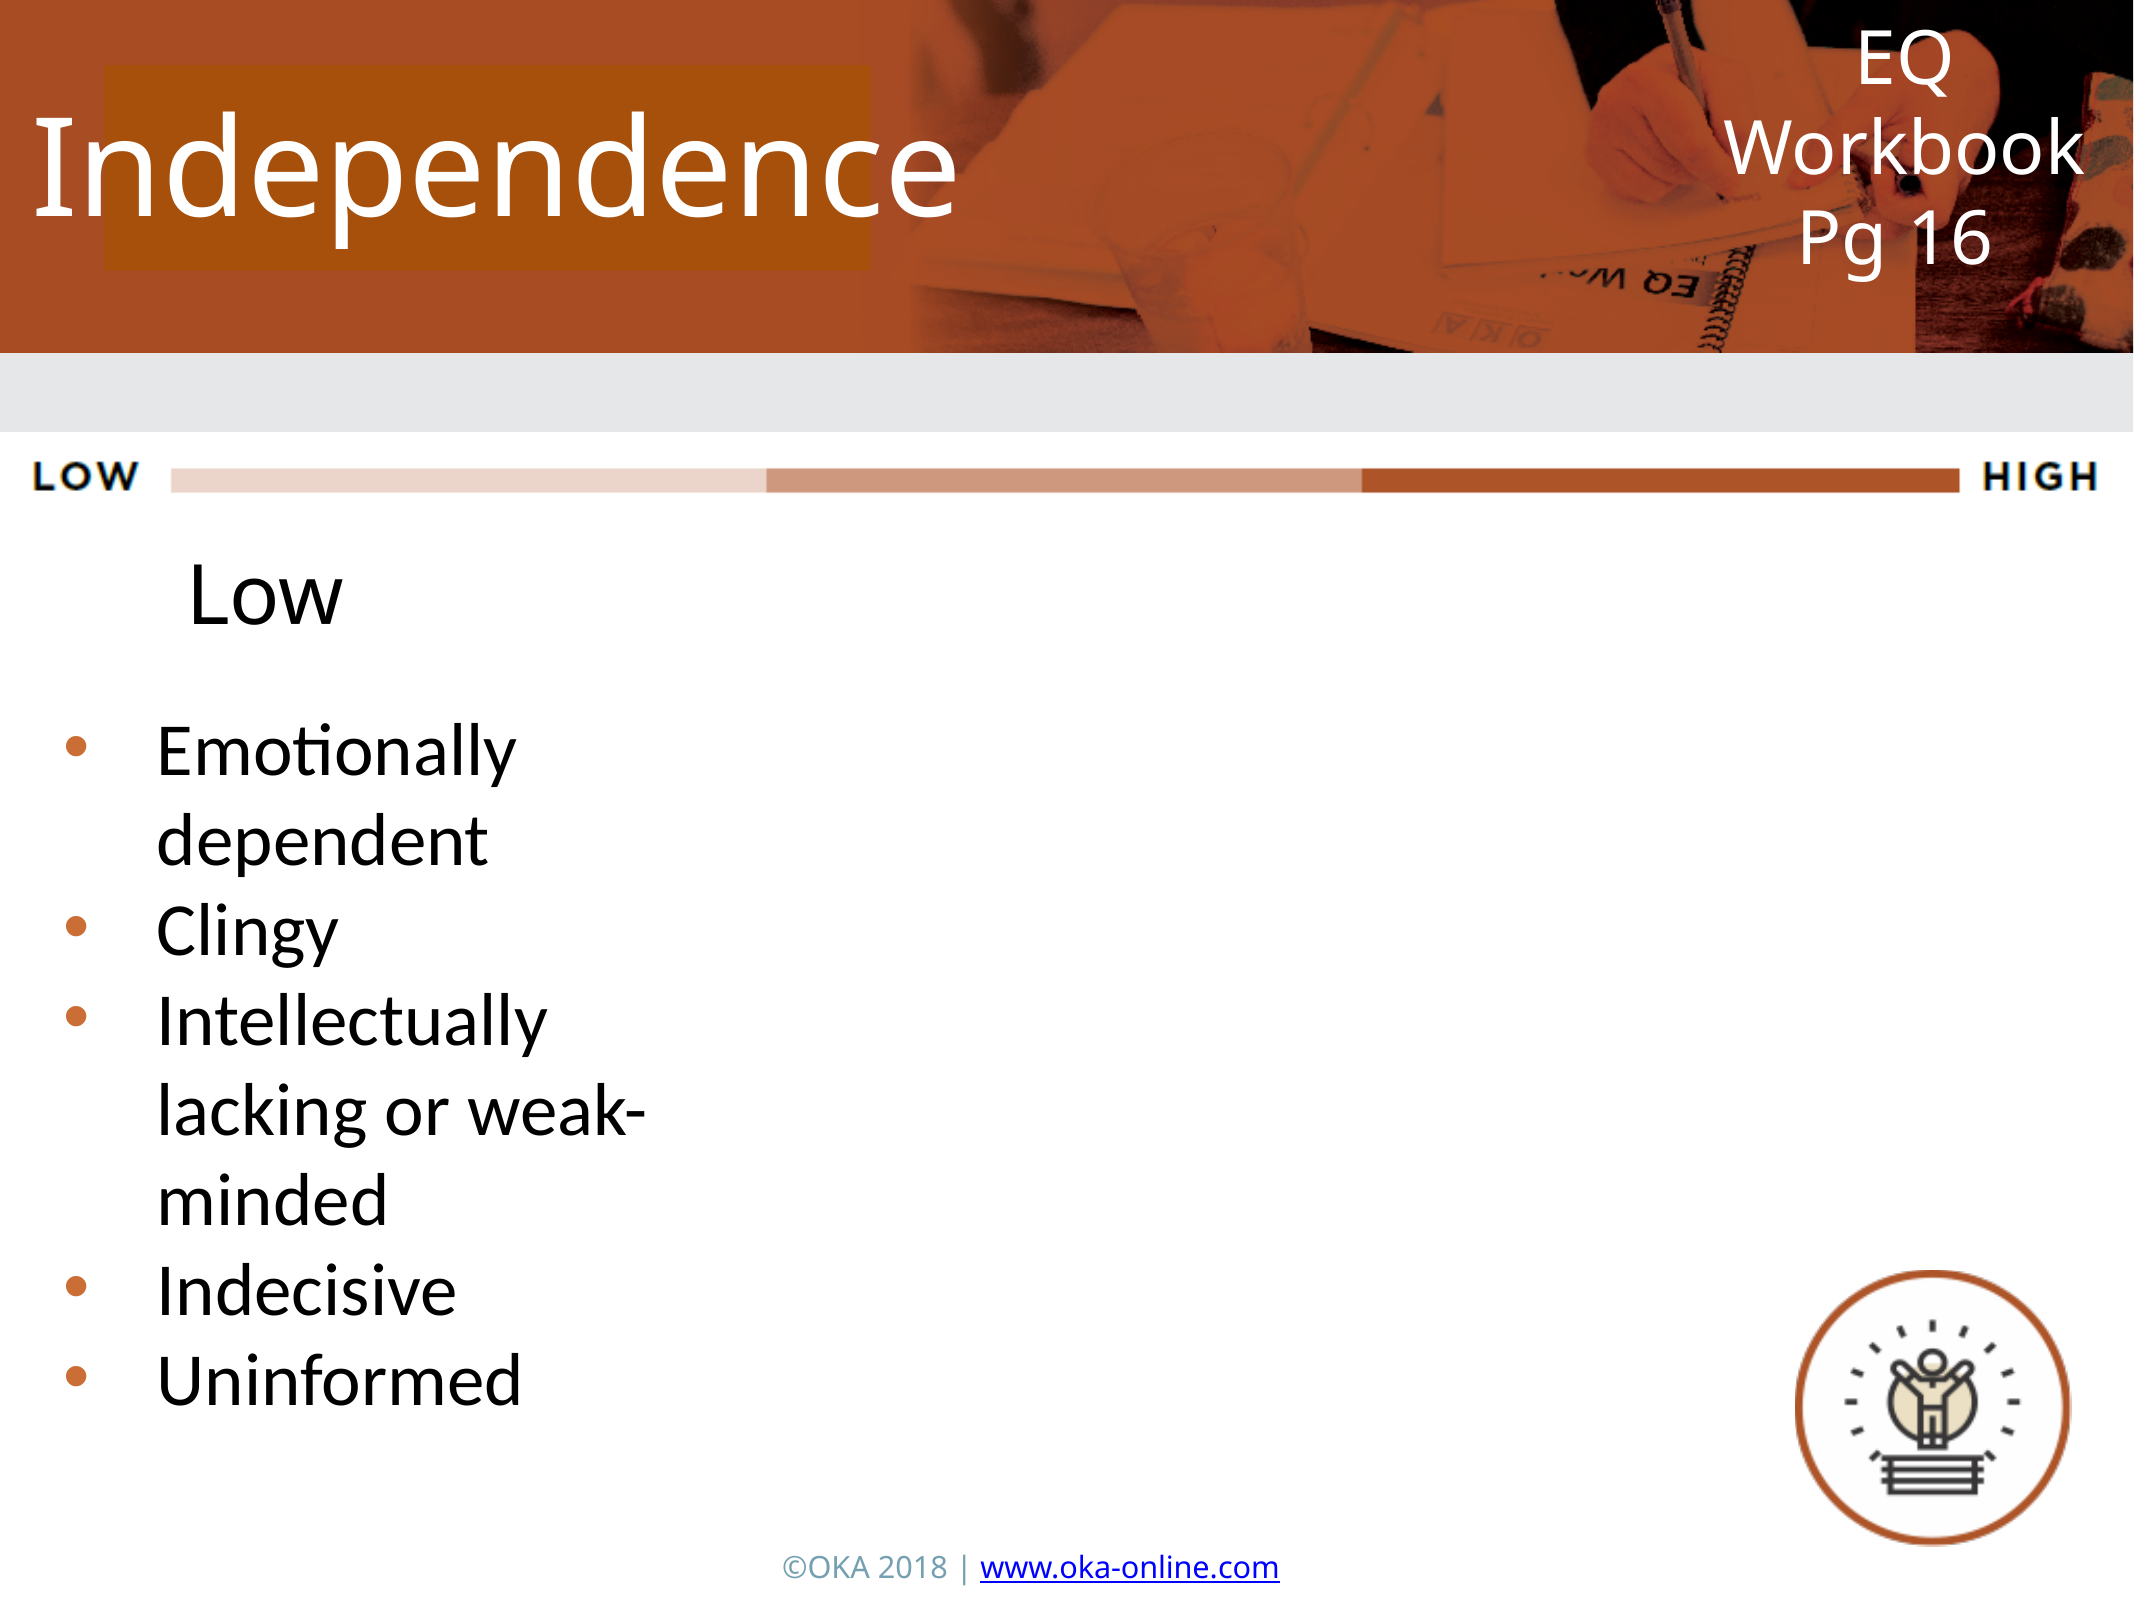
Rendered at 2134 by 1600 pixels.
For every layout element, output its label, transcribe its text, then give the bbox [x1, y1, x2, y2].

picture [1795, 1270, 2072, 1547]
text_box Emotionally dependent Clingy Intellectually lacking or weak-minded Indecisive Uninformed [15, 692, 726, 1429]
picture [0, 434, 2134, 538]
text_box Low [178, 549, 578, 650]
text_box Independence [22, 0, 2057, 361]
text_box EQ Workbook Pg 16 [1692, 1, 2117, 288]
picture [0, 0, 2134, 432]
